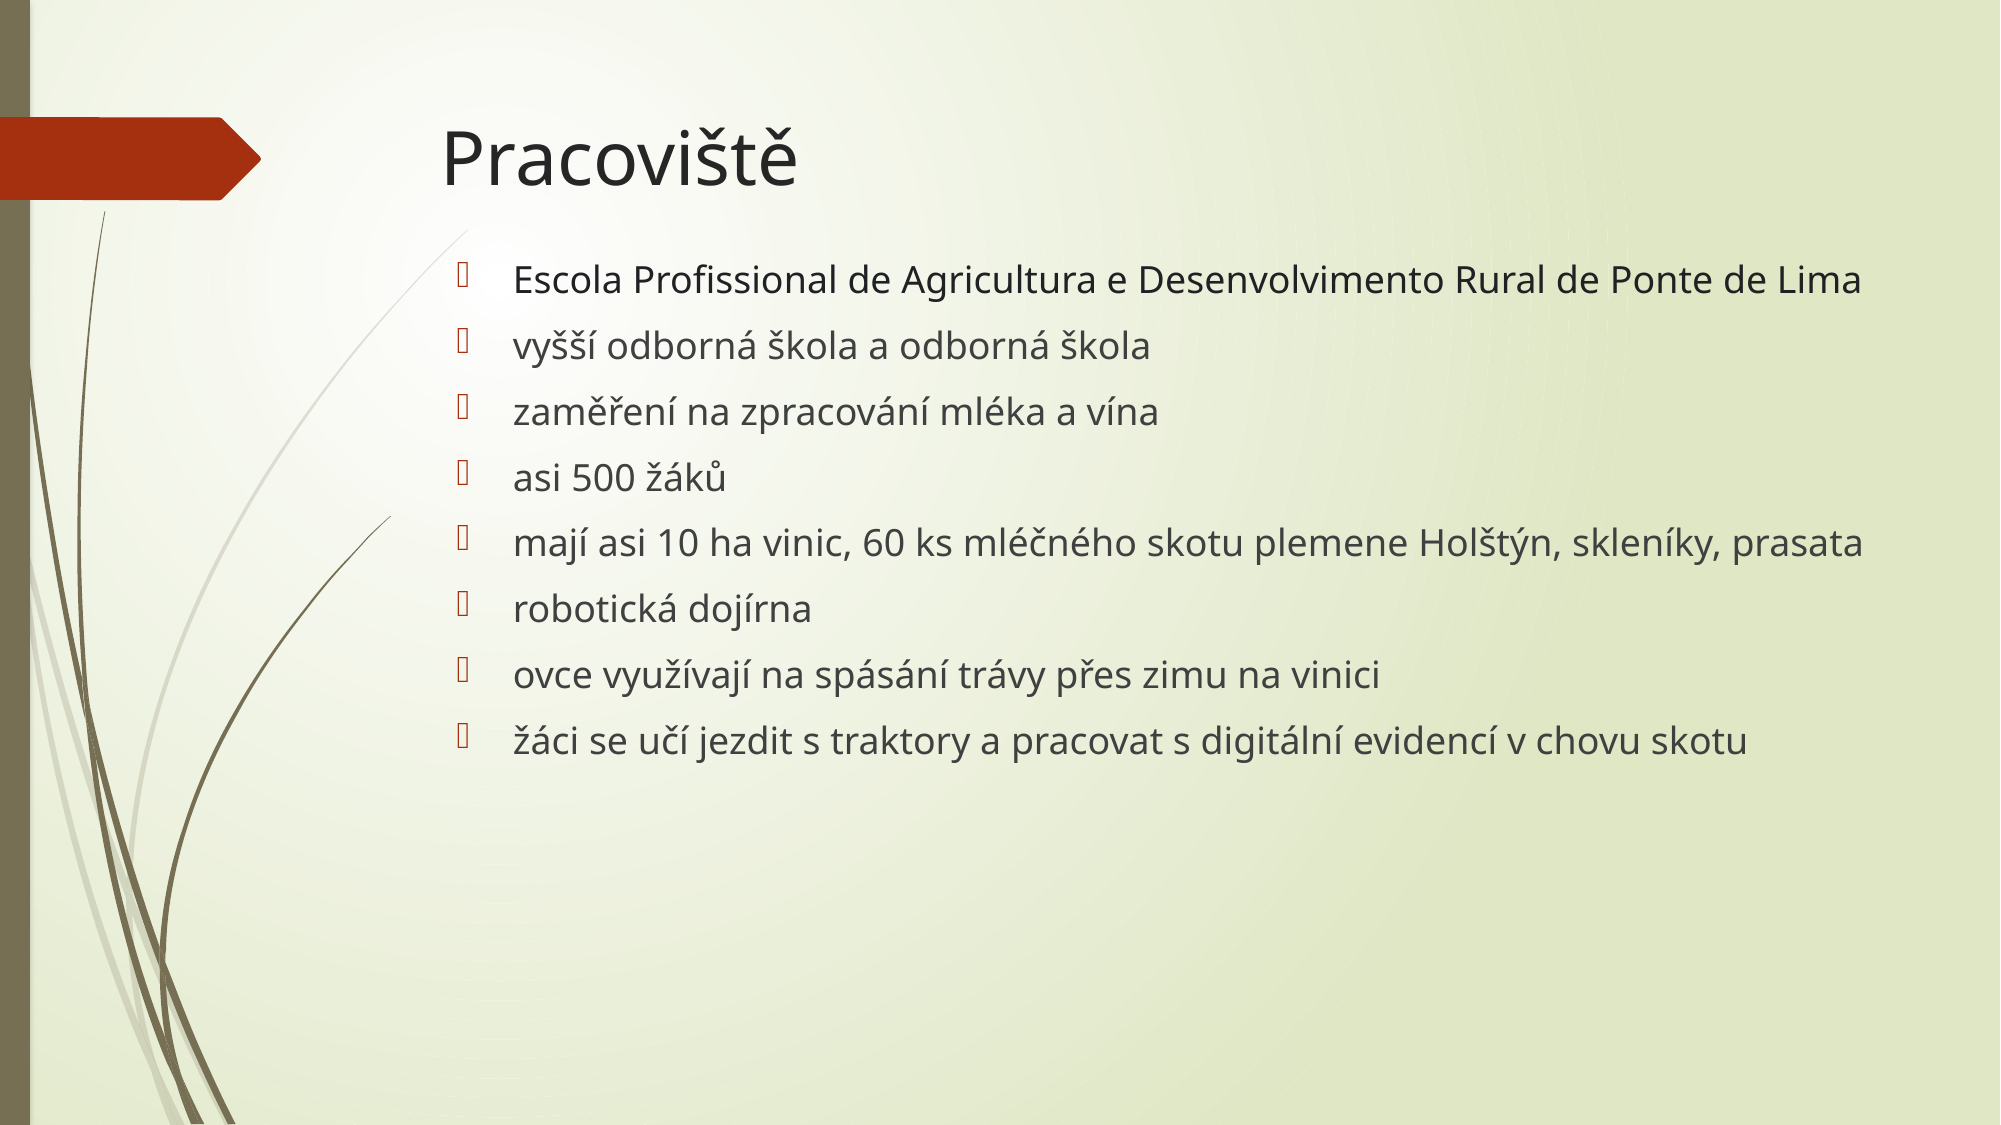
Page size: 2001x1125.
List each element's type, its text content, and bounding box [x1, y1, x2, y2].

title Pracoviště [425, 102, 1888, 227]
list Escola Profissional de Agricultura e Desenvolvimento Rural de Ponte de Lima vyšší odborná škola a odborná škola zaměření na zpracování mléka a vína asi 500 žáků mají asi 10 ha vinic, 60 ks mléčného skotu plemene Holštýn, skleníky, prasata robotická dojírna ovce využívají na spásání trávy přes zimu na vinici žáci se učí jezdit s traktory a pracovat s digitální evidencí v chovu skotu [441, 248, 1905, 1038]
